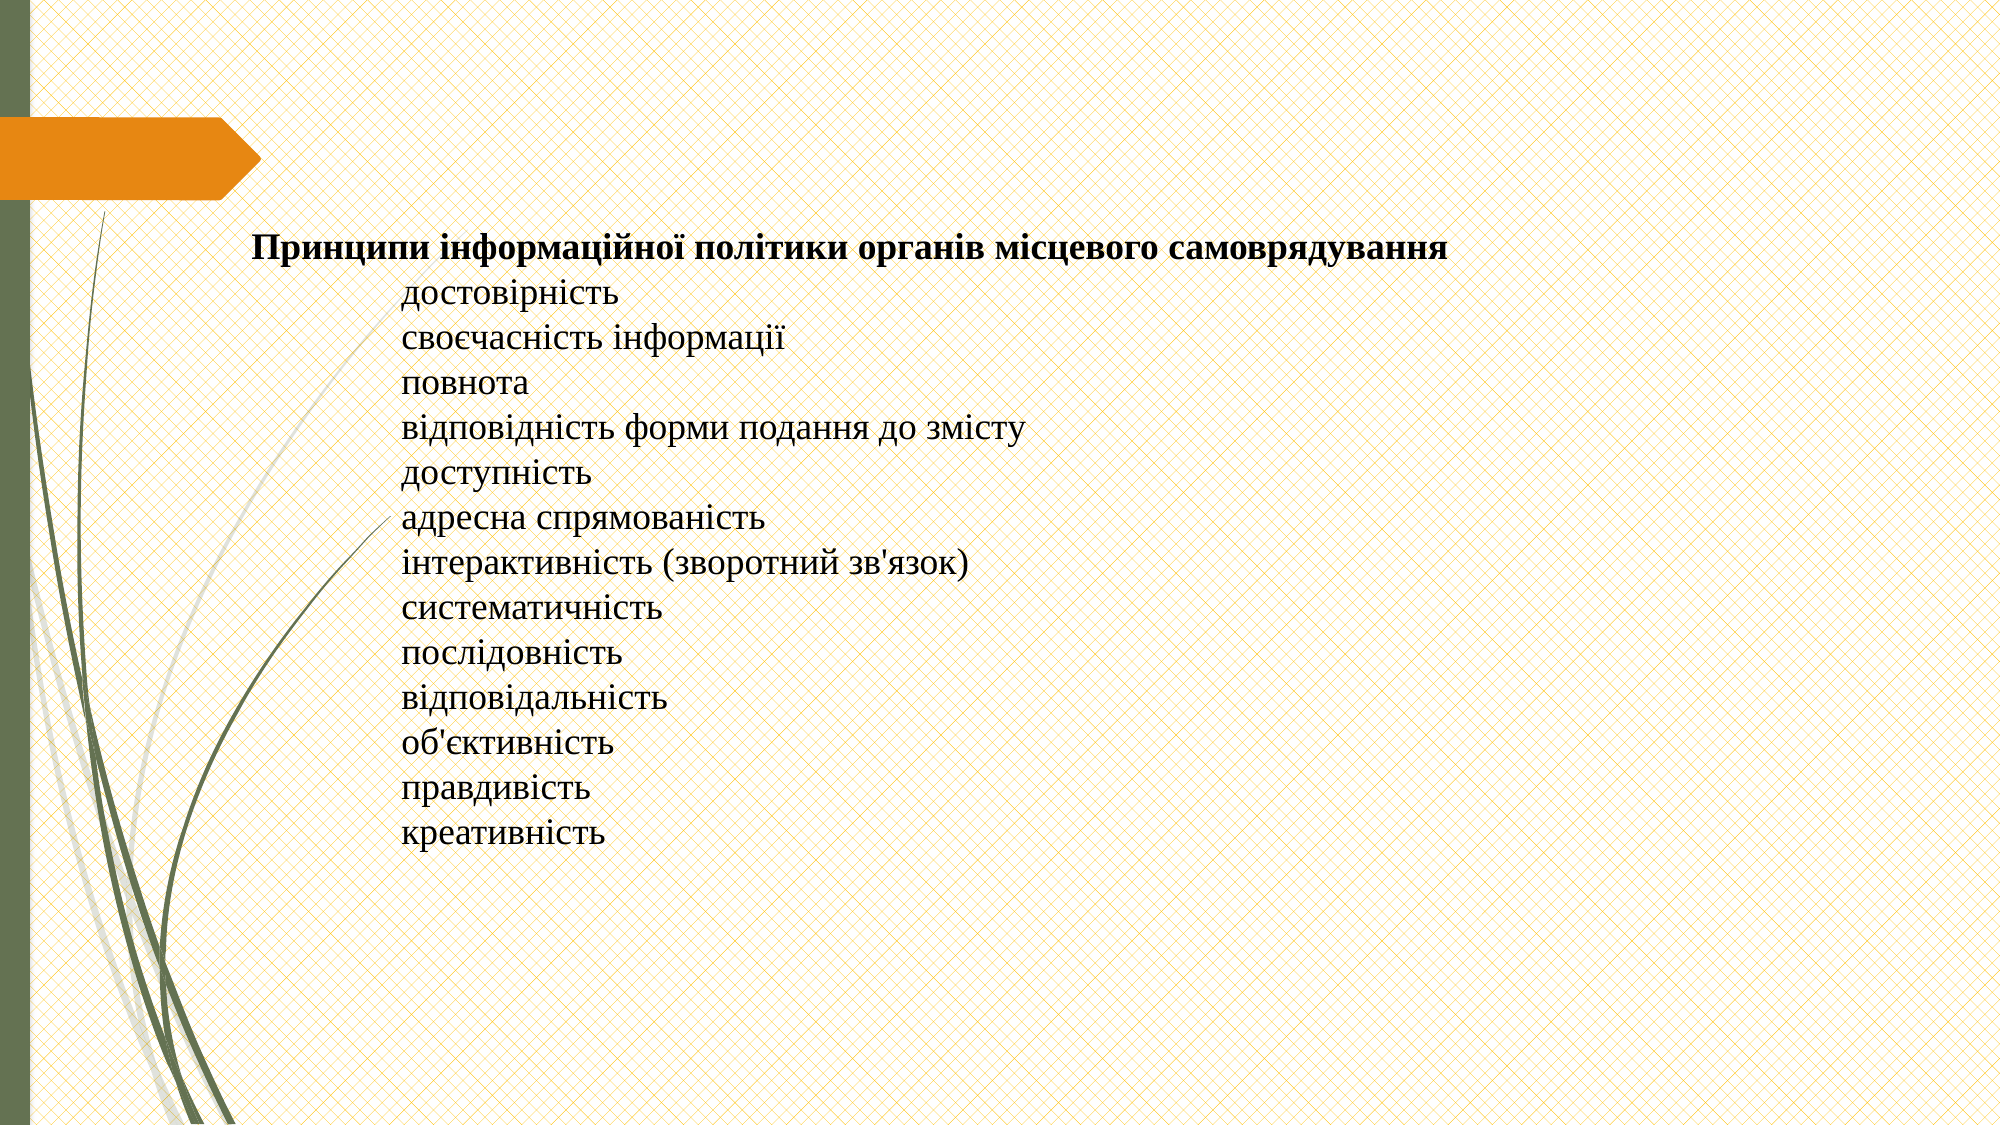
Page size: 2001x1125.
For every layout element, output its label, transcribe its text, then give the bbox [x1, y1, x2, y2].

text_box Принципи інформаційної політики органів місцевого самоврядування достовірність своєчасність інформації повнота відповідність форми подання до змісту доступність адресна спрямованість інтерактивність (зворотний зв'язок) систематичність послідовність відповідальність об'єктивність правдивість креативність [236, 214, 1885, 860]
